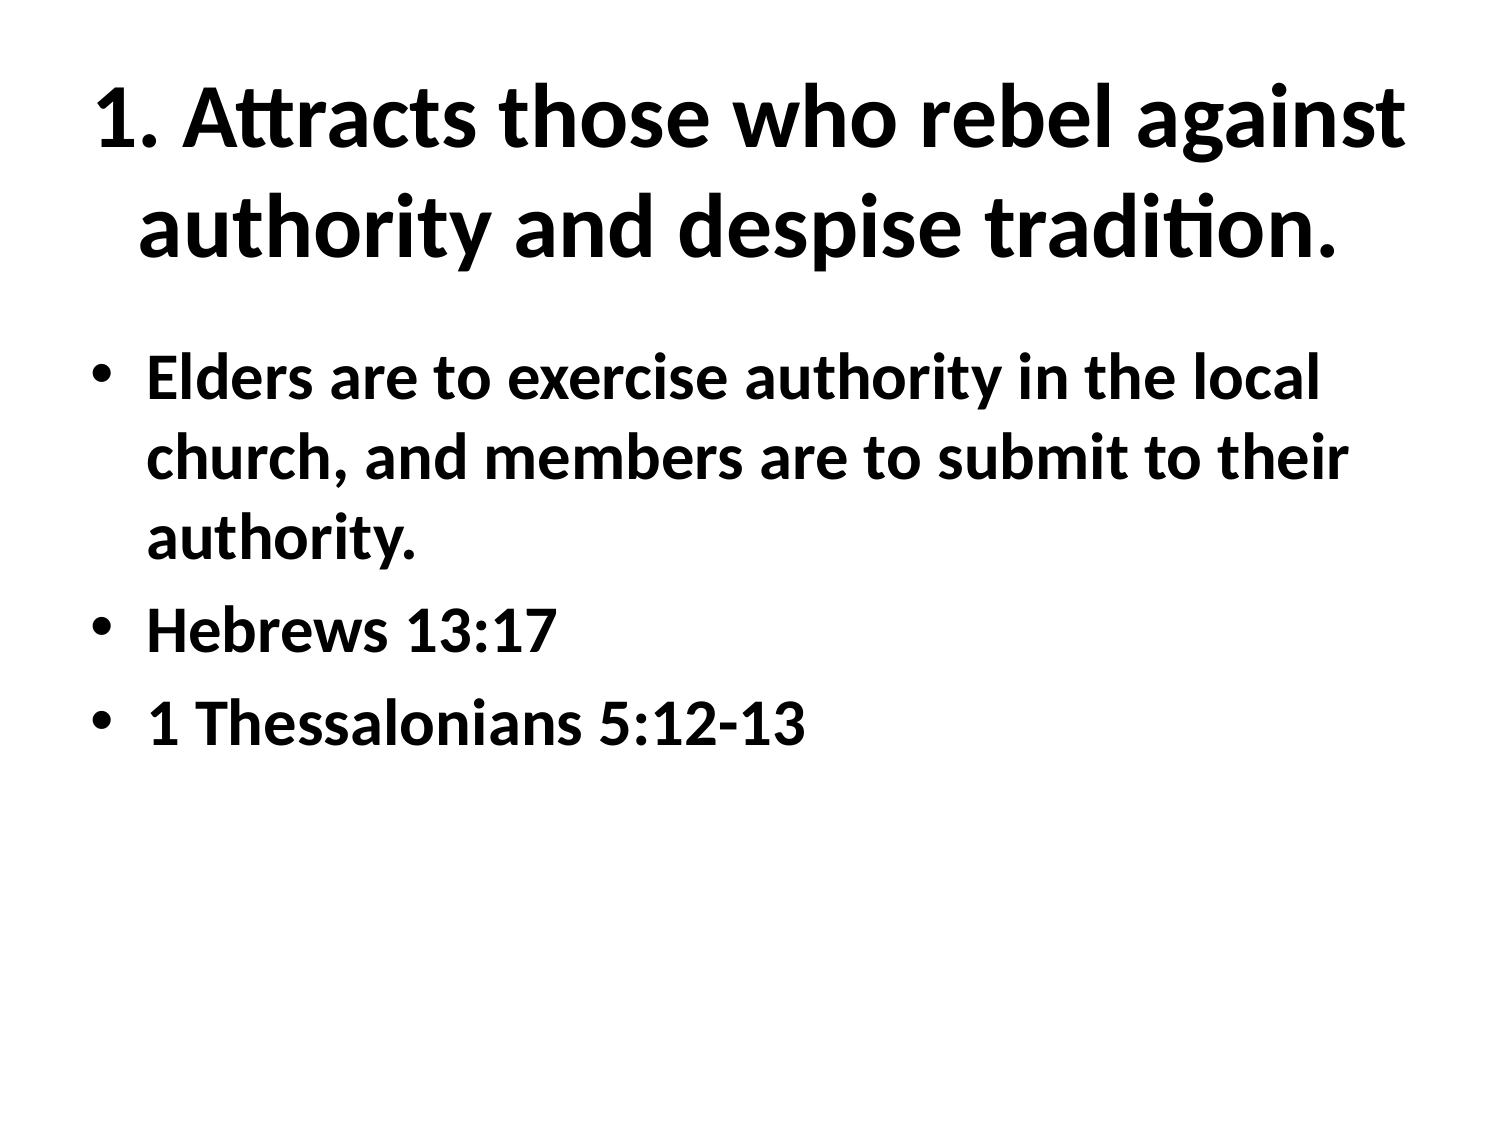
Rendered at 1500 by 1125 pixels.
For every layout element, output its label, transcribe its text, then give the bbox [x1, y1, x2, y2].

title 1. Attracts those who rebel against authority and despise tradition. [75, 45, 1425, 288]
list Elders are to exercise authority in the local church, and members are to submit to their authority. Hebrews 13:17 1 Thessalonians 5:12-13 [75, 324, 1425, 1005]
